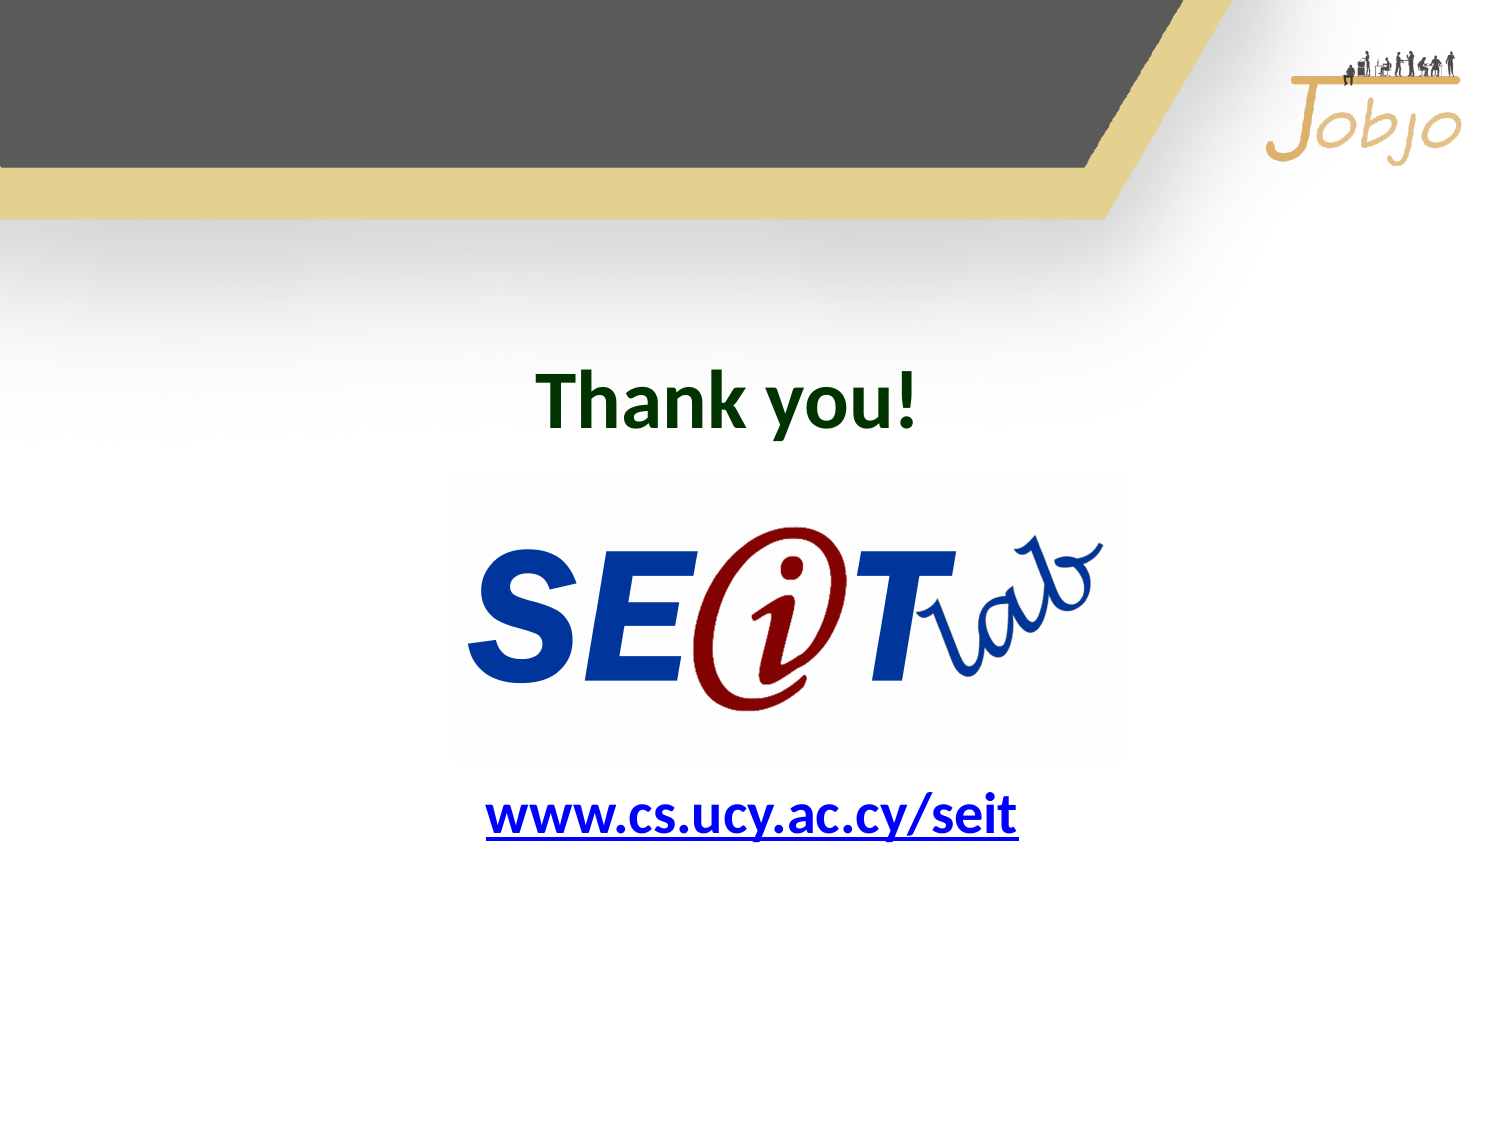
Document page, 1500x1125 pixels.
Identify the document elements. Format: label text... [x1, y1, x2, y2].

text_box www.cs.ucy.ac.cy/seit [259, 767, 1245, 854]
text_box Thank you! [112, 337, 1363, 488]
picture [0, 0, 1500, 1125]
